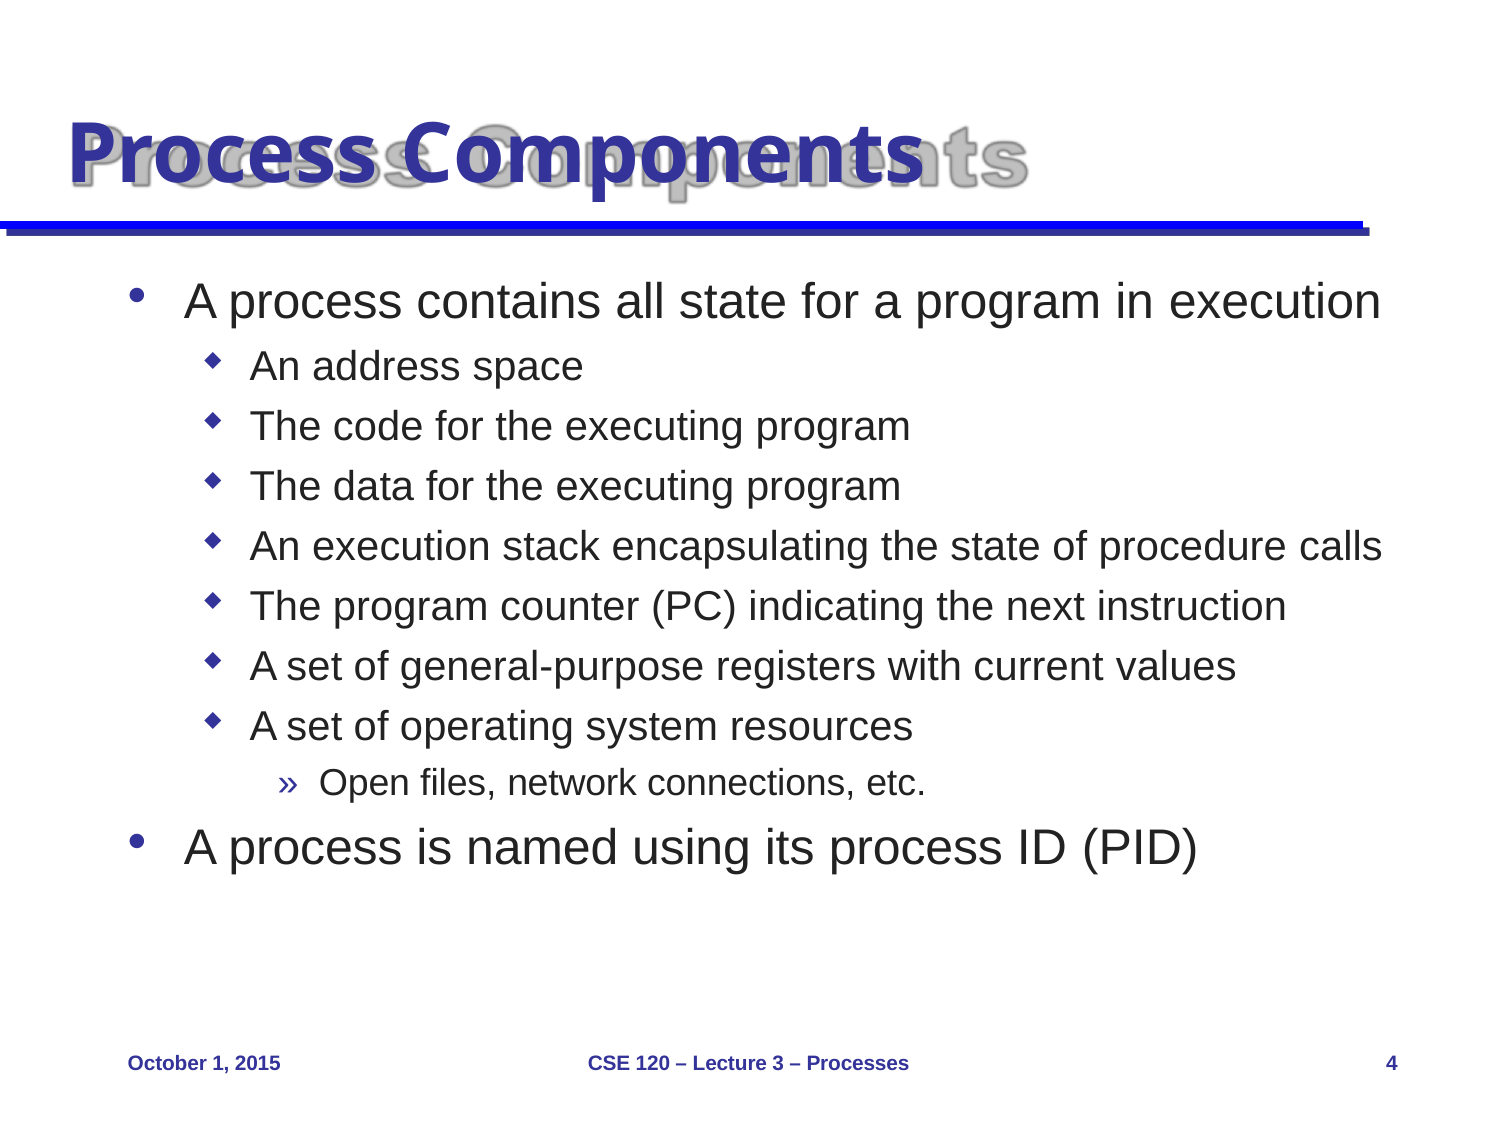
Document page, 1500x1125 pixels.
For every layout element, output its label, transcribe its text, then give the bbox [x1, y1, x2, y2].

picture [6, 229, 13, 236]
text_box 4 [1381, 1049, 1402, 1075]
text_box [13, 78, 1084, 262]
footer CSE 120 – Lecture 3 – Processes [585, 1049, 915, 1125]
title Process Components [63, 99, 1030, 288]
text_box A process contains all state for a program in execution An address space The code for the executing program The data for the executing program An execution stack encapsulating the state of procedure calls The program counter (PC) indicating the next instruction A set of general-purpose registers with current values A set of operating system resources » Open files, network connections, etc. A process is named using its process ID (PID) [125, 268, 1389, 875]
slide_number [125, 1049, 284, 1125]
picture [1084, 227, 1373, 236]
